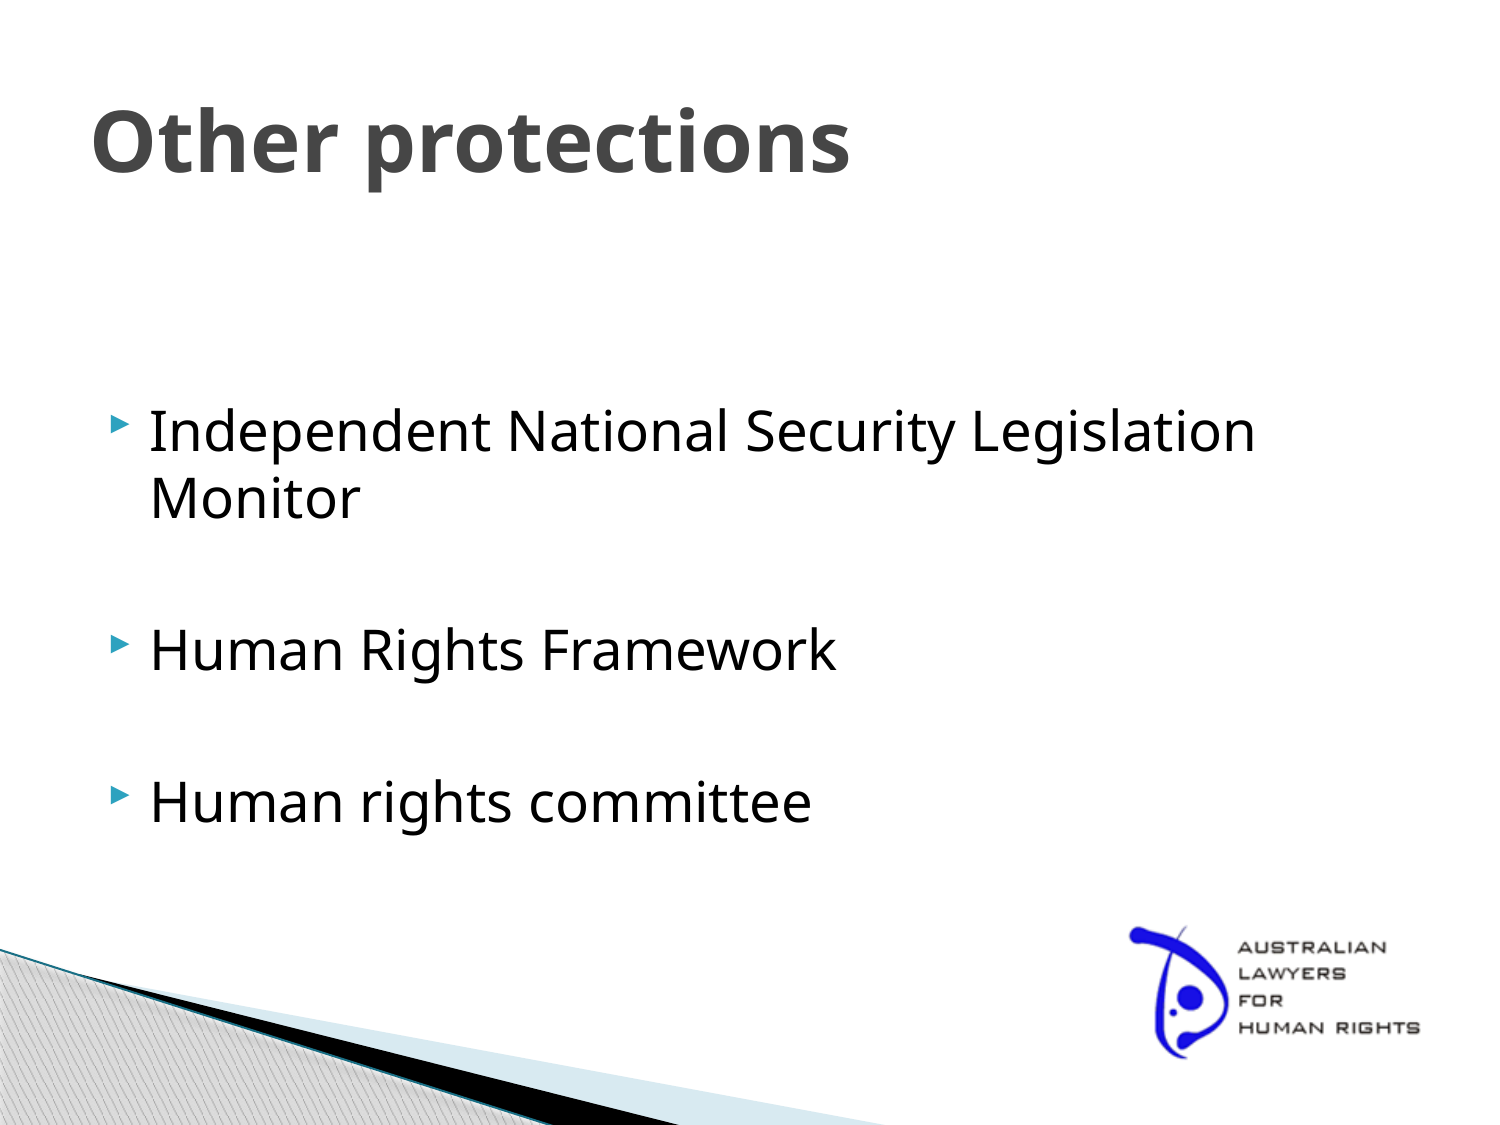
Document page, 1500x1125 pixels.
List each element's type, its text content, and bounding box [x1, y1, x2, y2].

title Other protections [75, 45, 1425, 233]
list Independent National Security Legislation Monitor Human Rights Framework Human rights committee [75, 243, 1425, 986]
picture [1115, 904, 1447, 1079]
